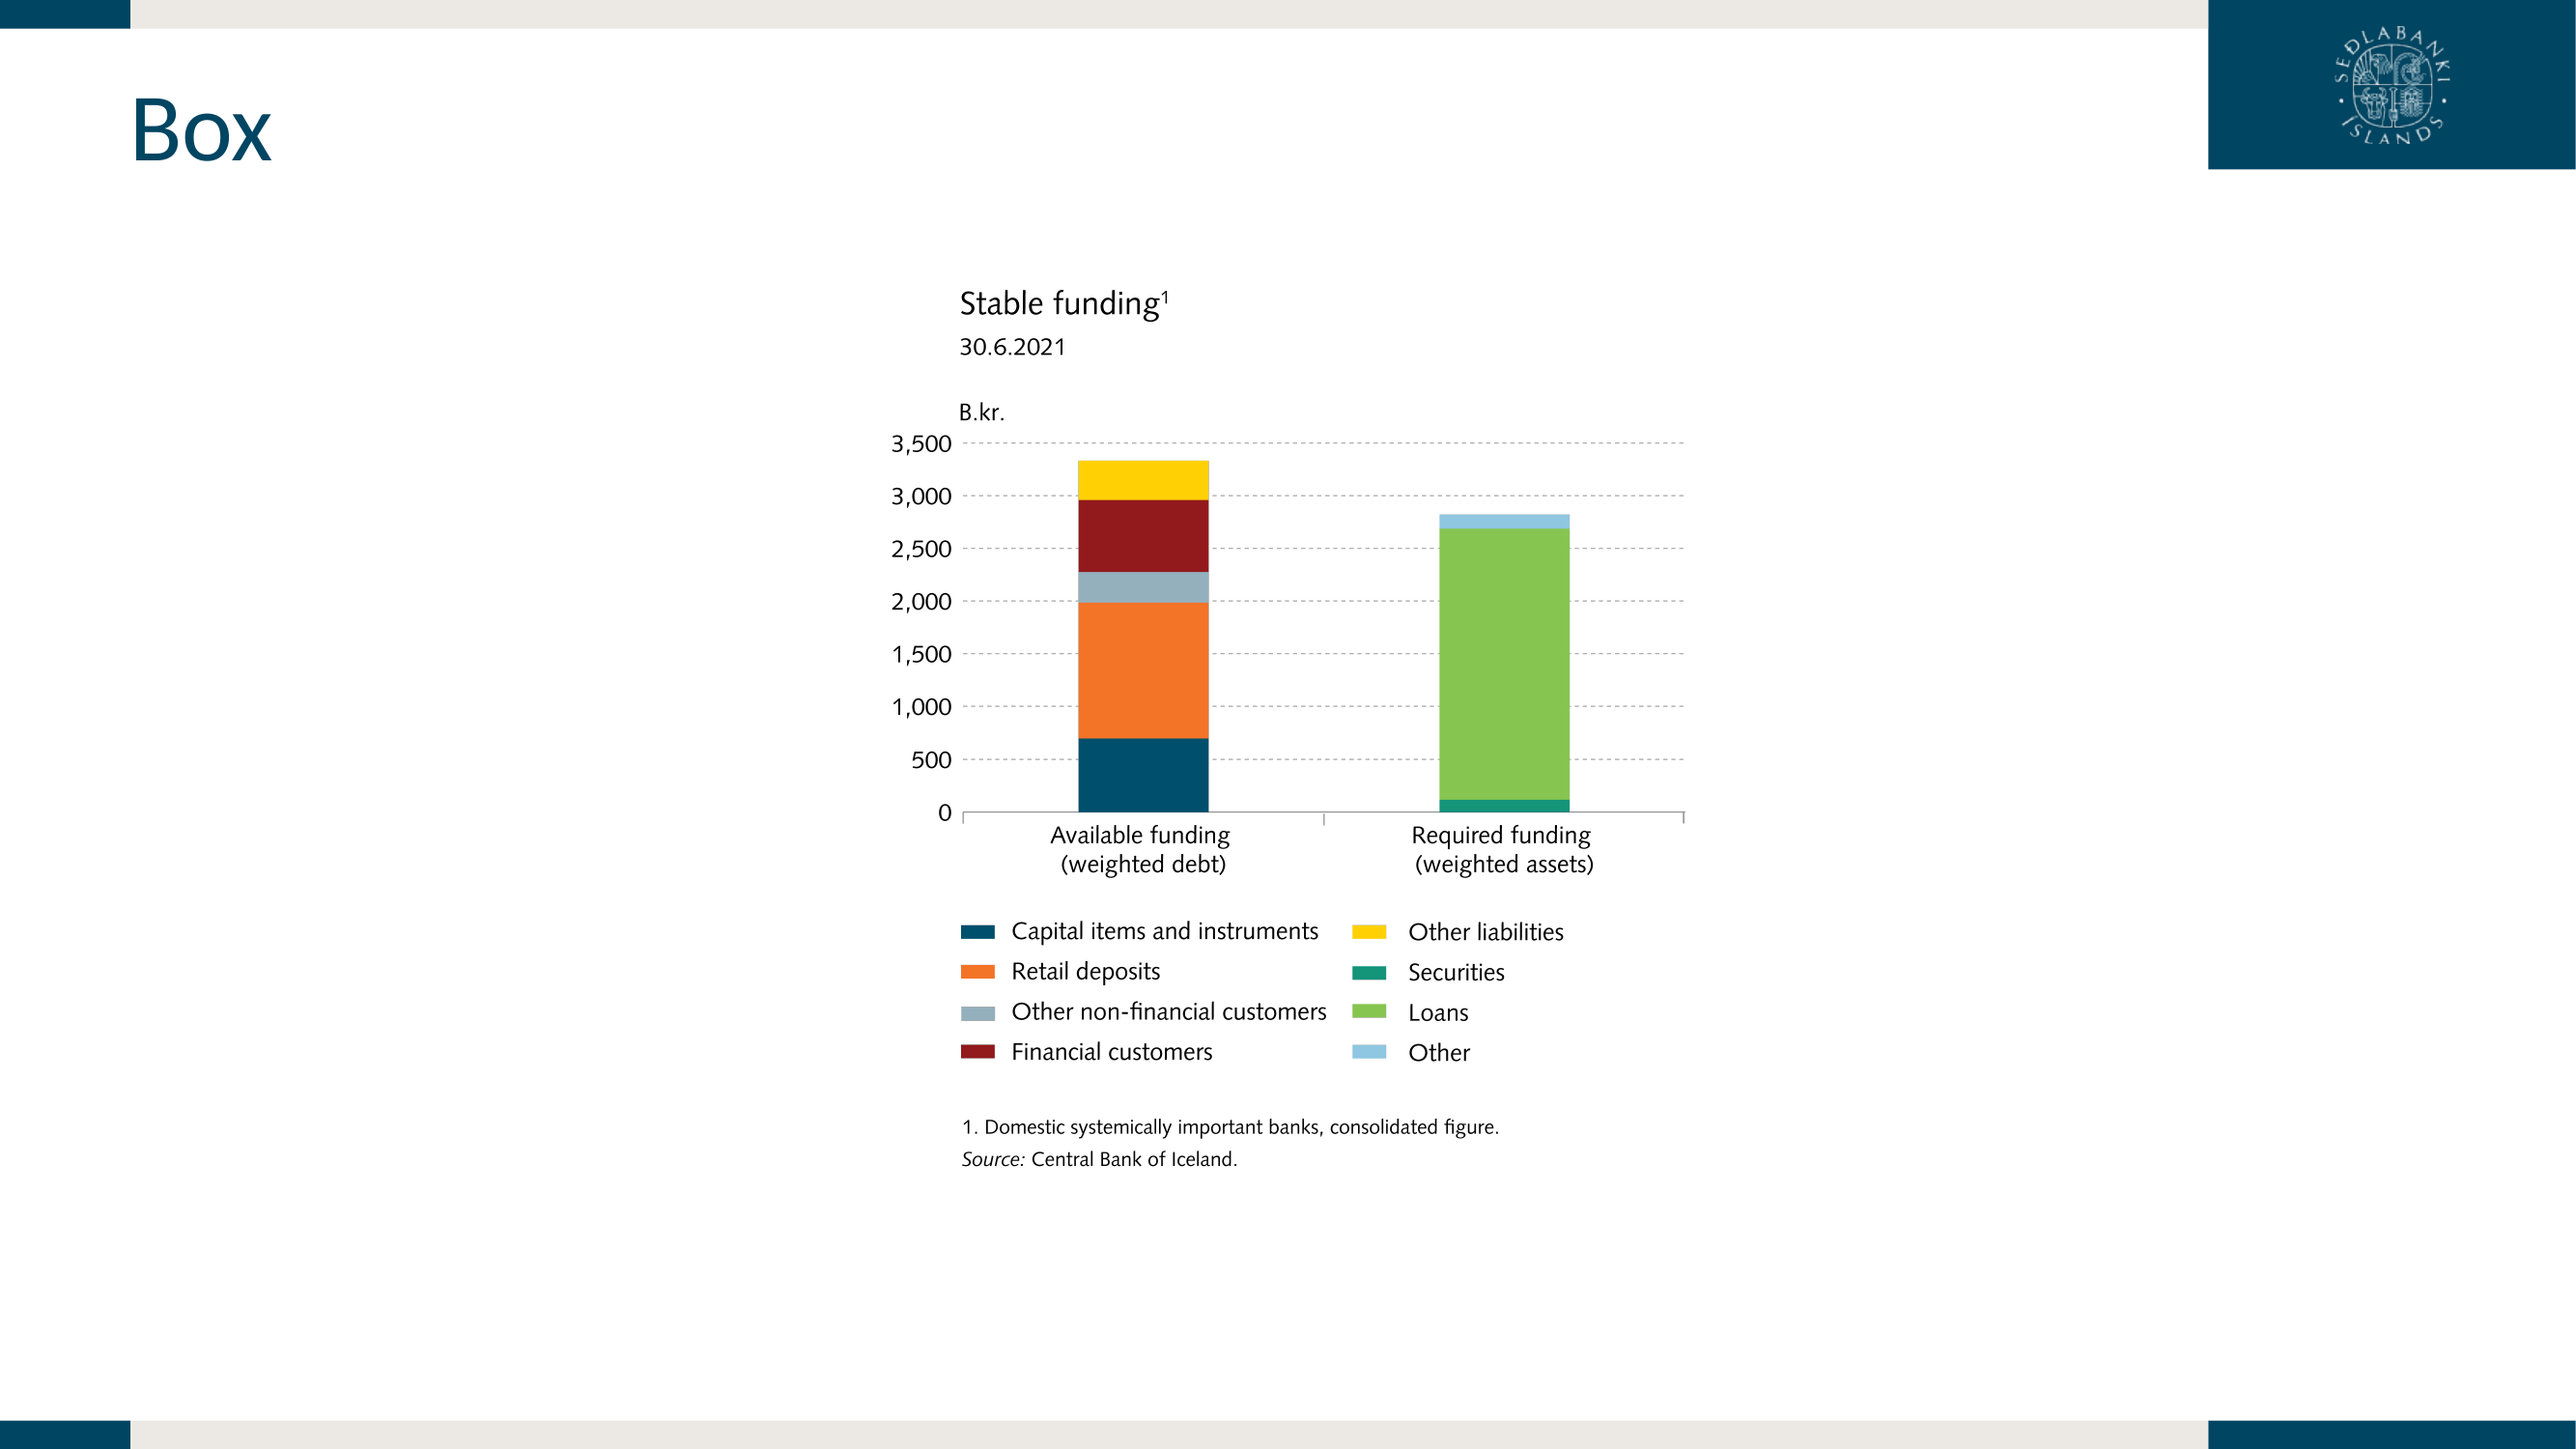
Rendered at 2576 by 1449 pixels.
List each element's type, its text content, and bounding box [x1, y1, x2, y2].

title Box [129, 86, 2178, 290]
picture [890, 276, 1685, 1173]
